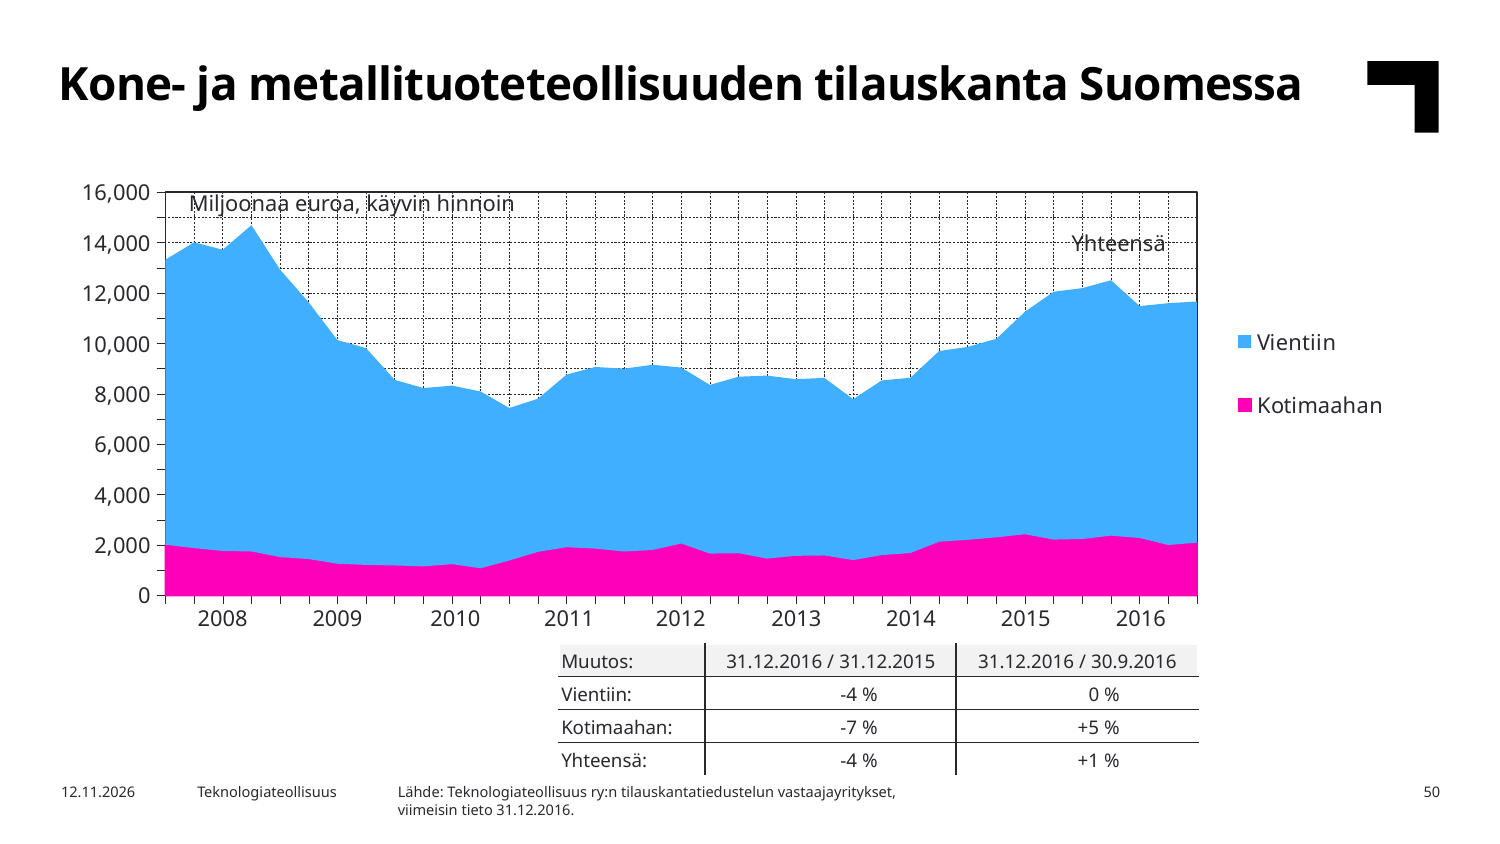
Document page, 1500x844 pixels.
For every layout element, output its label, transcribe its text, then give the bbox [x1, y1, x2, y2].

table_header Muutos: [560, 645, 704, 676]
table_cell +1 % [957, 743, 1197, 775]
table_cell Kotimaahan: [560, 710, 704, 742]
table_cell -7 % [706, 710, 955, 742]
table_cell +5 % [957, 710, 1197, 742]
slide_number 50 [1313, 775, 1456, 803]
table_cell Vientiin: [560, 677, 704, 709]
table_cell Yhteensä: [560, 743, 704, 775]
list Lähde: Teknologiateollisuus ry:n tilauskantatiedustelun vastaajayritykset, viimeisin tieto 31.12.2016. [382, 775, 1133, 816]
table_header 31.12.2016 / 30.9.2016 [957, 645, 1197, 676]
footer Teknologiateollisuus [182, 775, 382, 803]
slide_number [46, 775, 182, 803]
list Kone- ja metallituoteteollisuuden tilauskanta Suomessa [41, 46, 1353, 153]
table_cell 0 % [957, 677, 1197, 709]
chart [62, 177, 1440, 635]
table_cell -4 % [706, 743, 955, 775]
table_cell -4 % [706, 677, 955, 709]
table_header 31.12.2016 / 31.12.2015 [706, 645, 955, 676]
